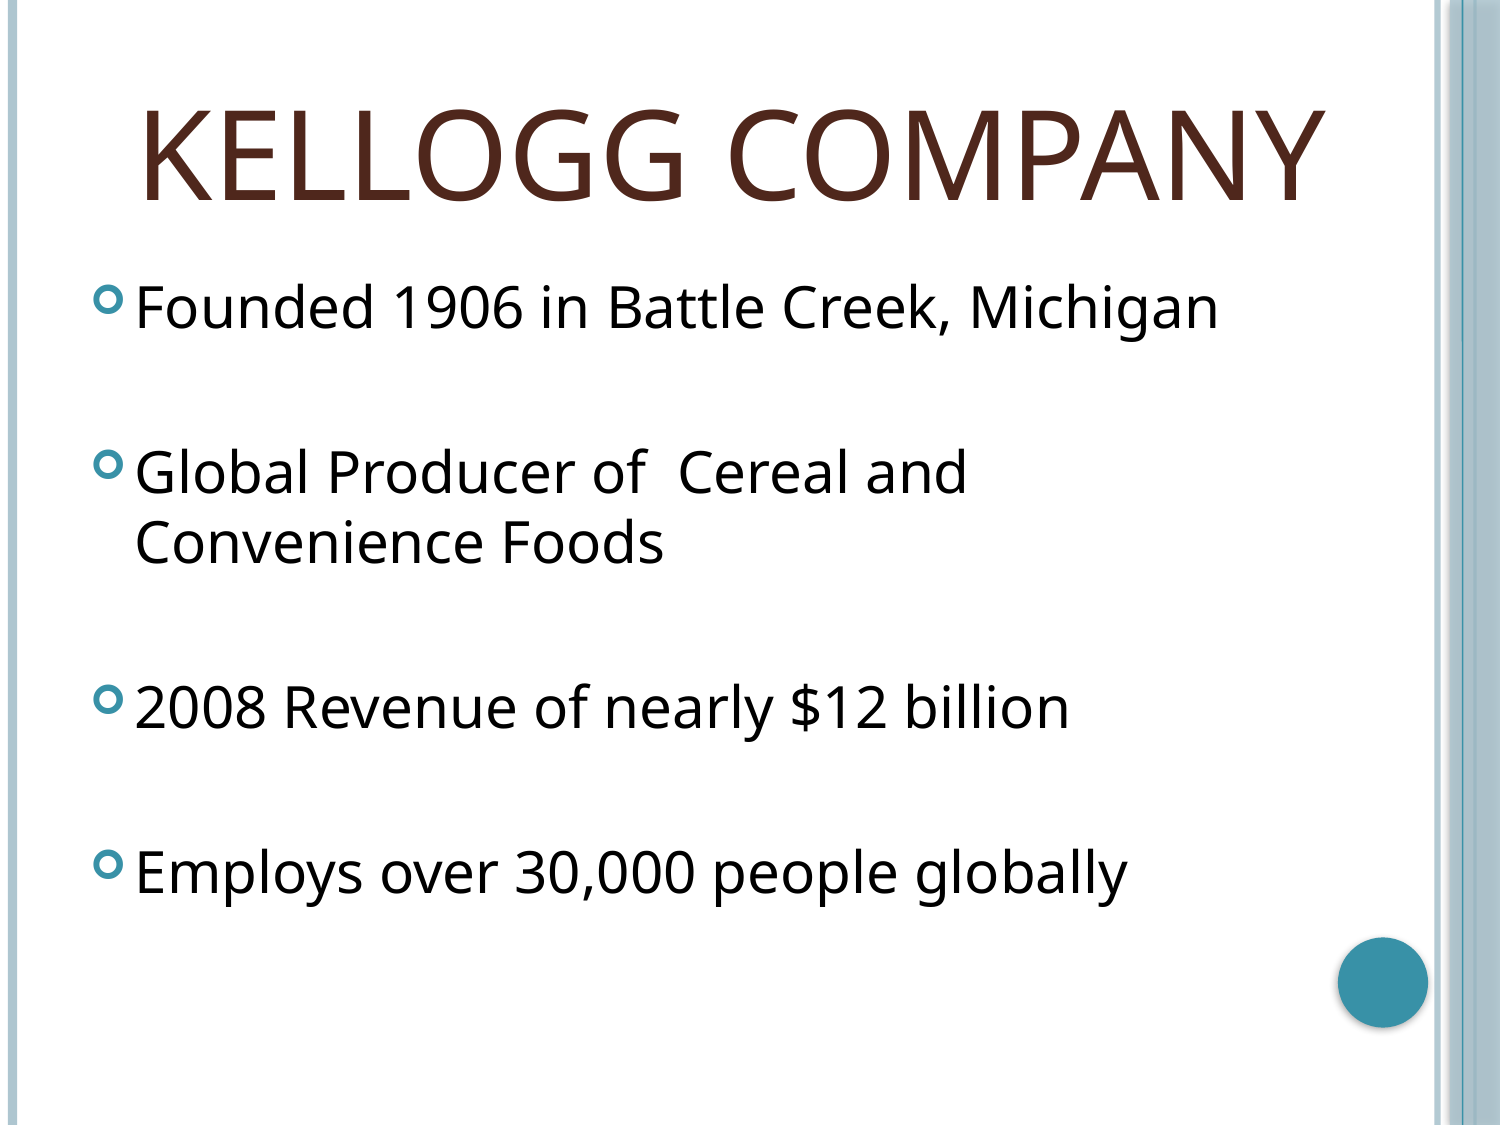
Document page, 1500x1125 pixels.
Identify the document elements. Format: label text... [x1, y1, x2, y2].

title Kellogg Company [50, 45, 1413, 233]
list Founded 1906 in Battle Creek, Michigan Global Producer of Cereal and Convenience Foods 2008 Revenue of nearly $12 billion Employs over 30,000 people globally [74, 262, 1301, 1063]
